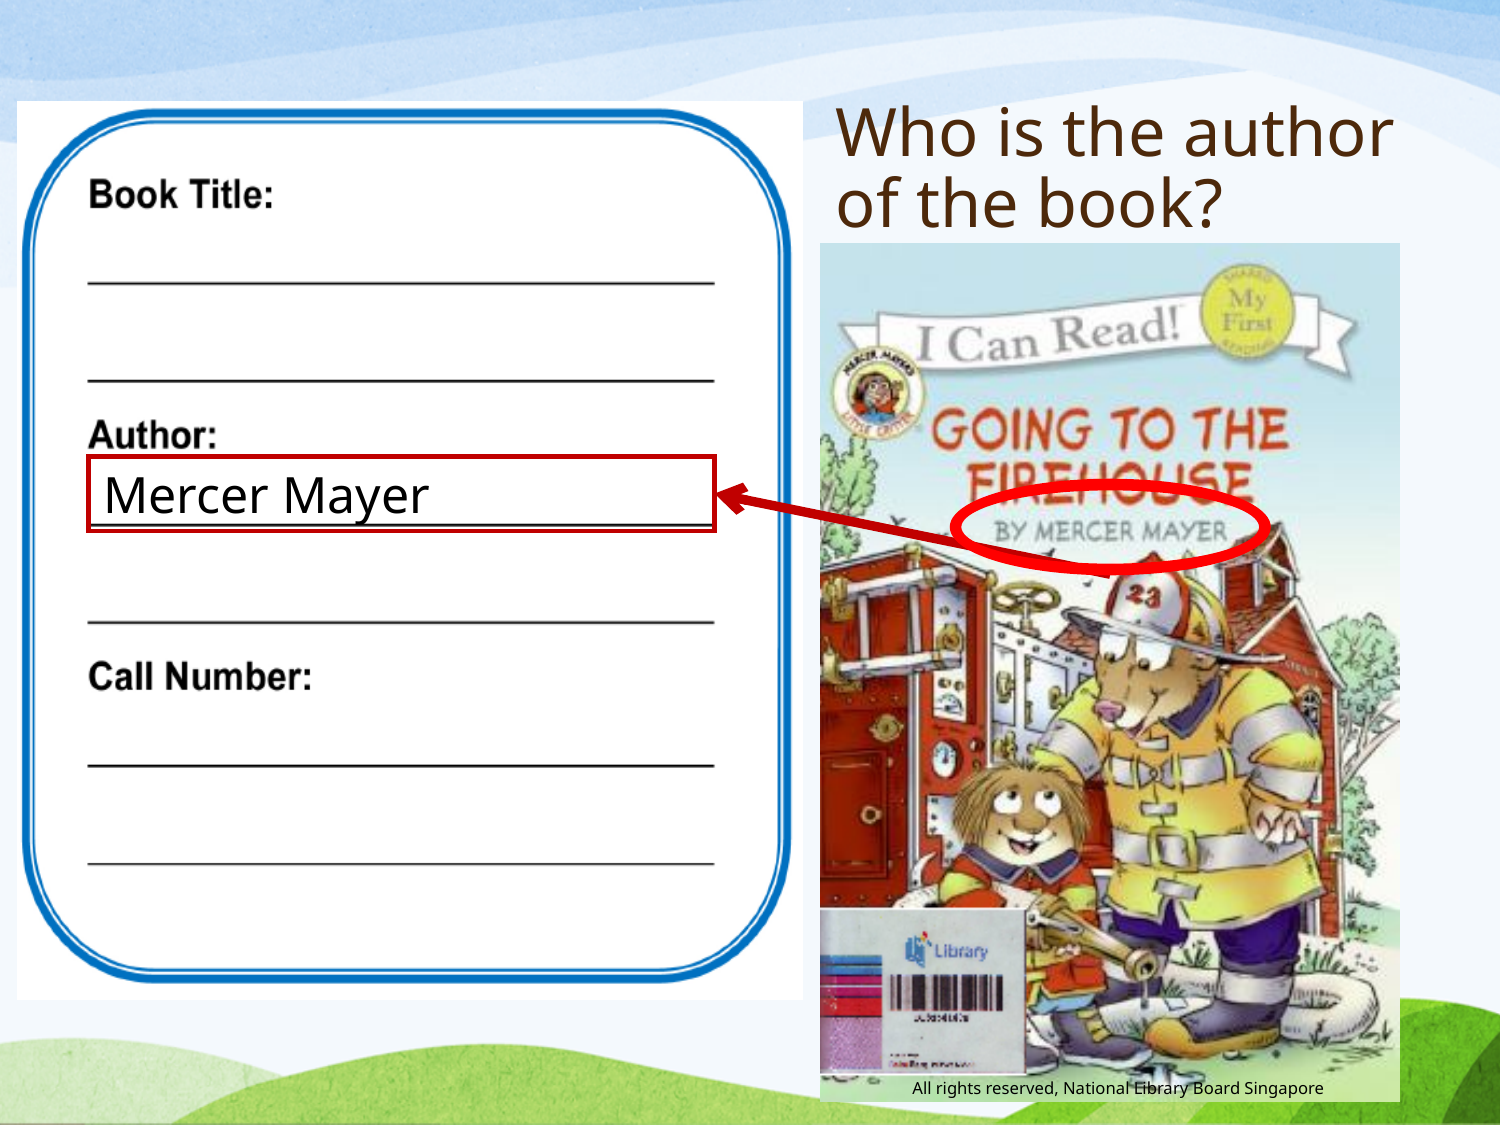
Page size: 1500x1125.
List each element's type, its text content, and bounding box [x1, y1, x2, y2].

picture [0, 0, 1500, 1125]
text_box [714, 494, 951, 527]
text_box All rights reserved, National Library Board Singapore [897, 1070, 1500, 1106]
title Who is the author of the book? [820, 18, 1471, 251]
